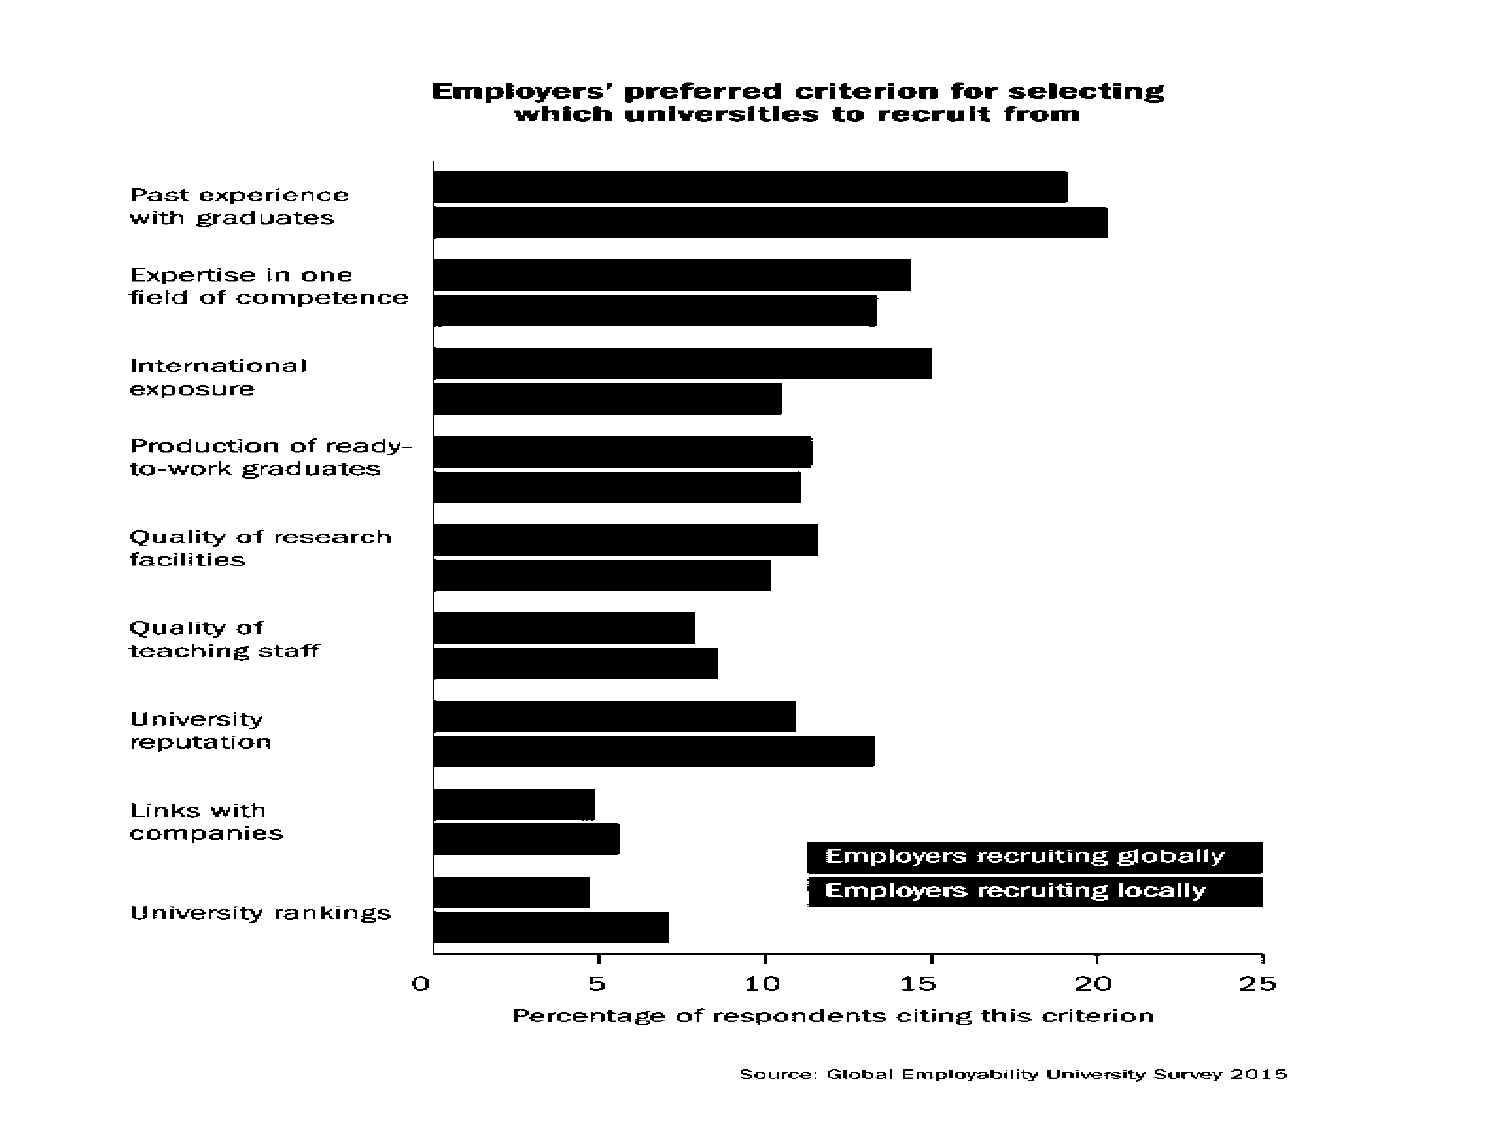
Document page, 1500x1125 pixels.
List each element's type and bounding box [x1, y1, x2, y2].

list [52, 54, 1424, 1107]
